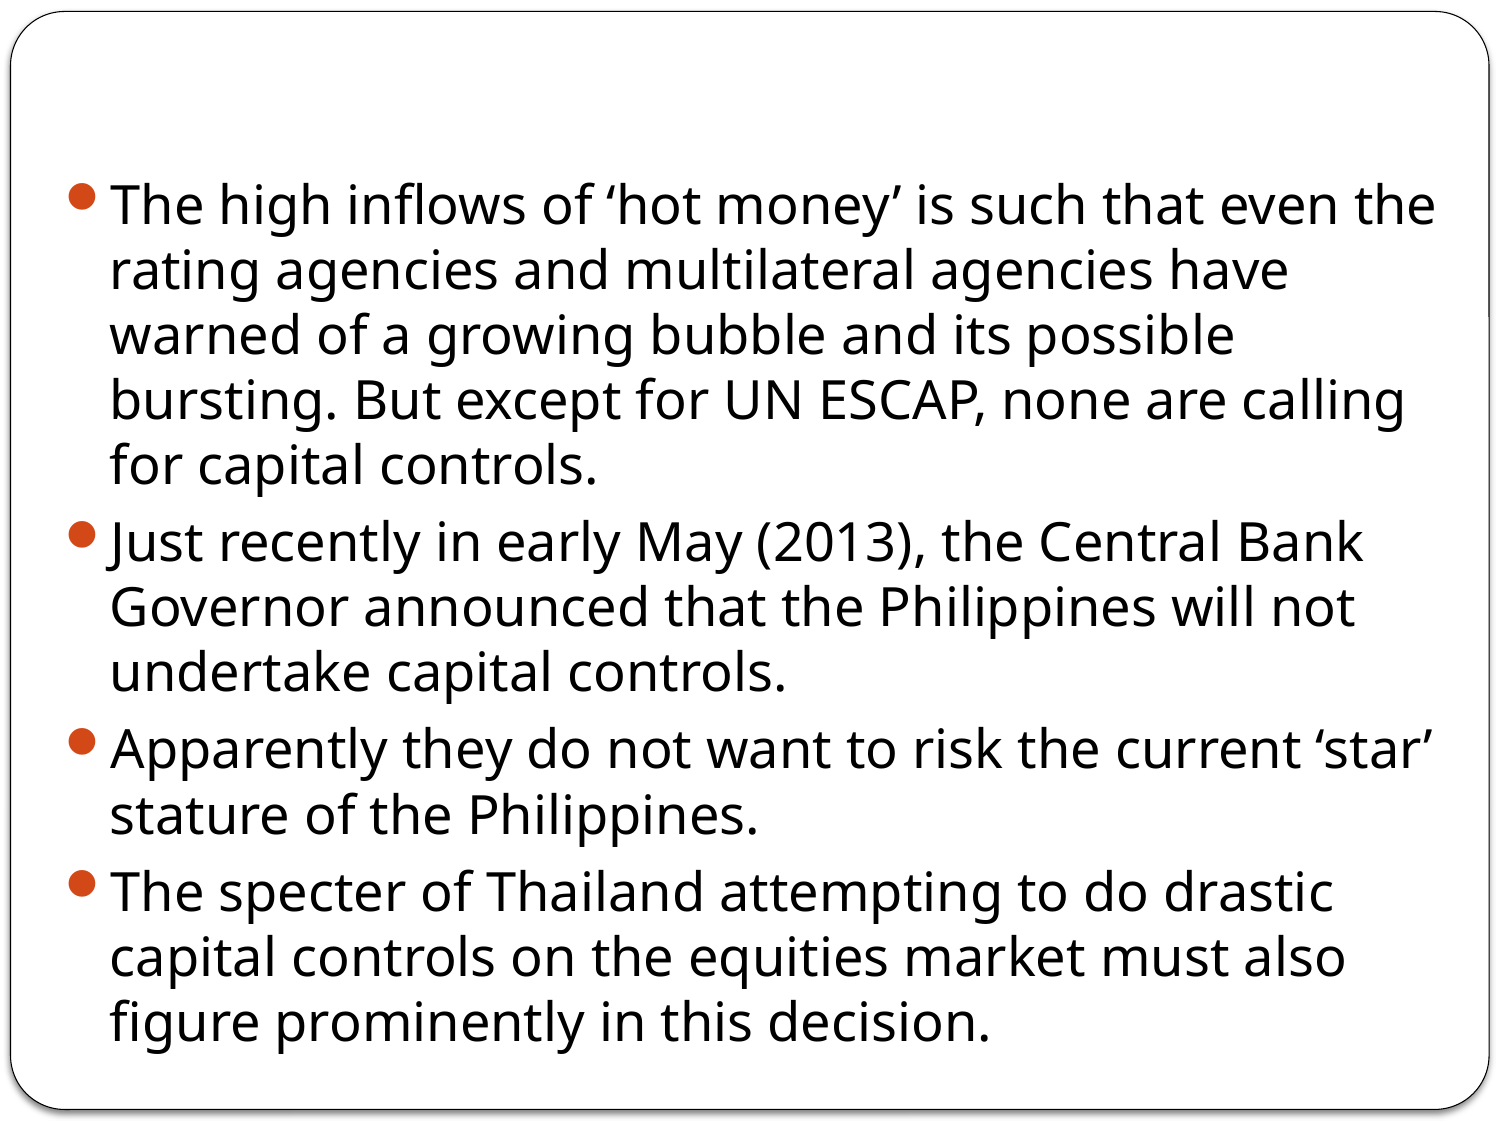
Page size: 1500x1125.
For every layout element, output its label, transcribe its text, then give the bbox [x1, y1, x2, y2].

list The high inflows of ‘hot money’ is such that even the rating agencies and multilateral agencies have warned of a growing bubble and its possible bursting. But except for UN ESCAP, none are calling for capital controls. Just recently in early May (2013), the Central Bank Governor announced that the Philippines will not undertake capital controls. Apparently they do not want to risk the current ‘star’ stature of the Philippines. The specter of Thailand attempting to do drastic capital controls on the equities market must also figure prominently in this decision. [50, 162, 1463, 1063]
